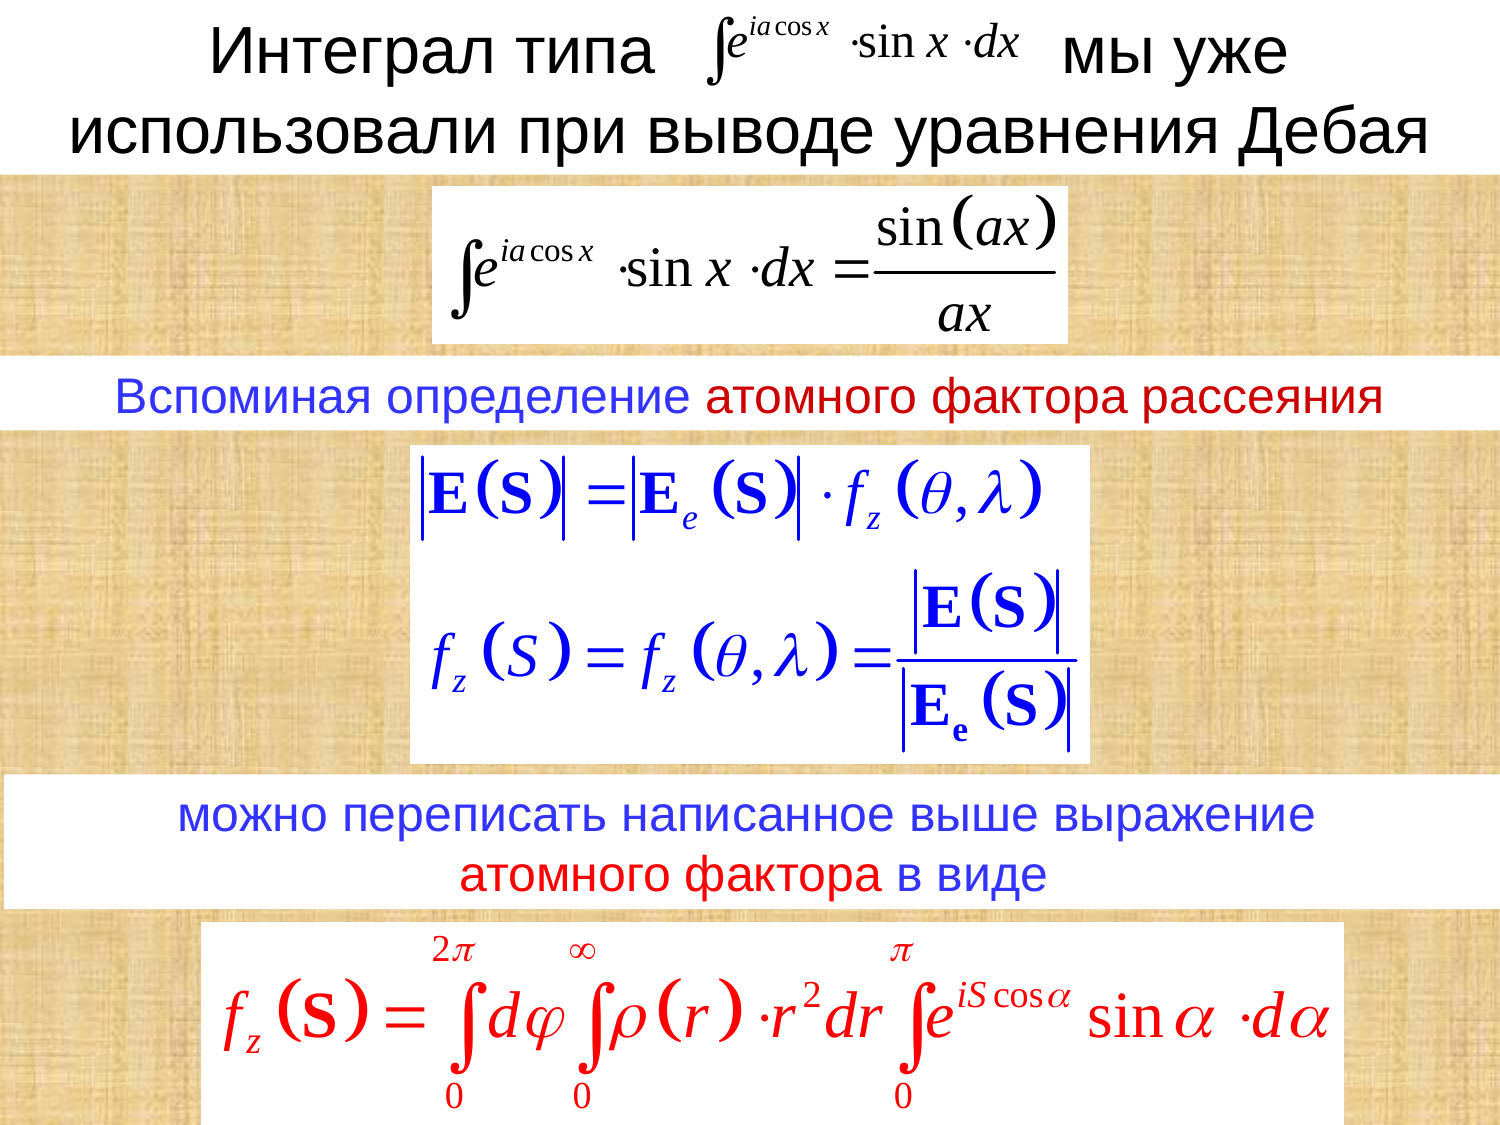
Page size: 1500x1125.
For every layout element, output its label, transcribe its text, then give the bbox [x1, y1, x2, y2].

text_box Интеграл типа мы уже использовали при выводе уравнения Дебая [0, 0, 1500, 175]
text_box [432, 186, 1068, 345]
text_box Вспоминая определение атомного фактора рассеяния [0, 355, 1500, 431]
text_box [690, 0, 1028, 91]
picture [0, 175, 1500, 355]
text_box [410, 444, 1090, 764]
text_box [200, 921, 1345, 1125]
text_box можно переписать написанное выше выражение атомного фактора в виде [3, 774, 1500, 910]
picture [0, 431, 1500, 1125]
